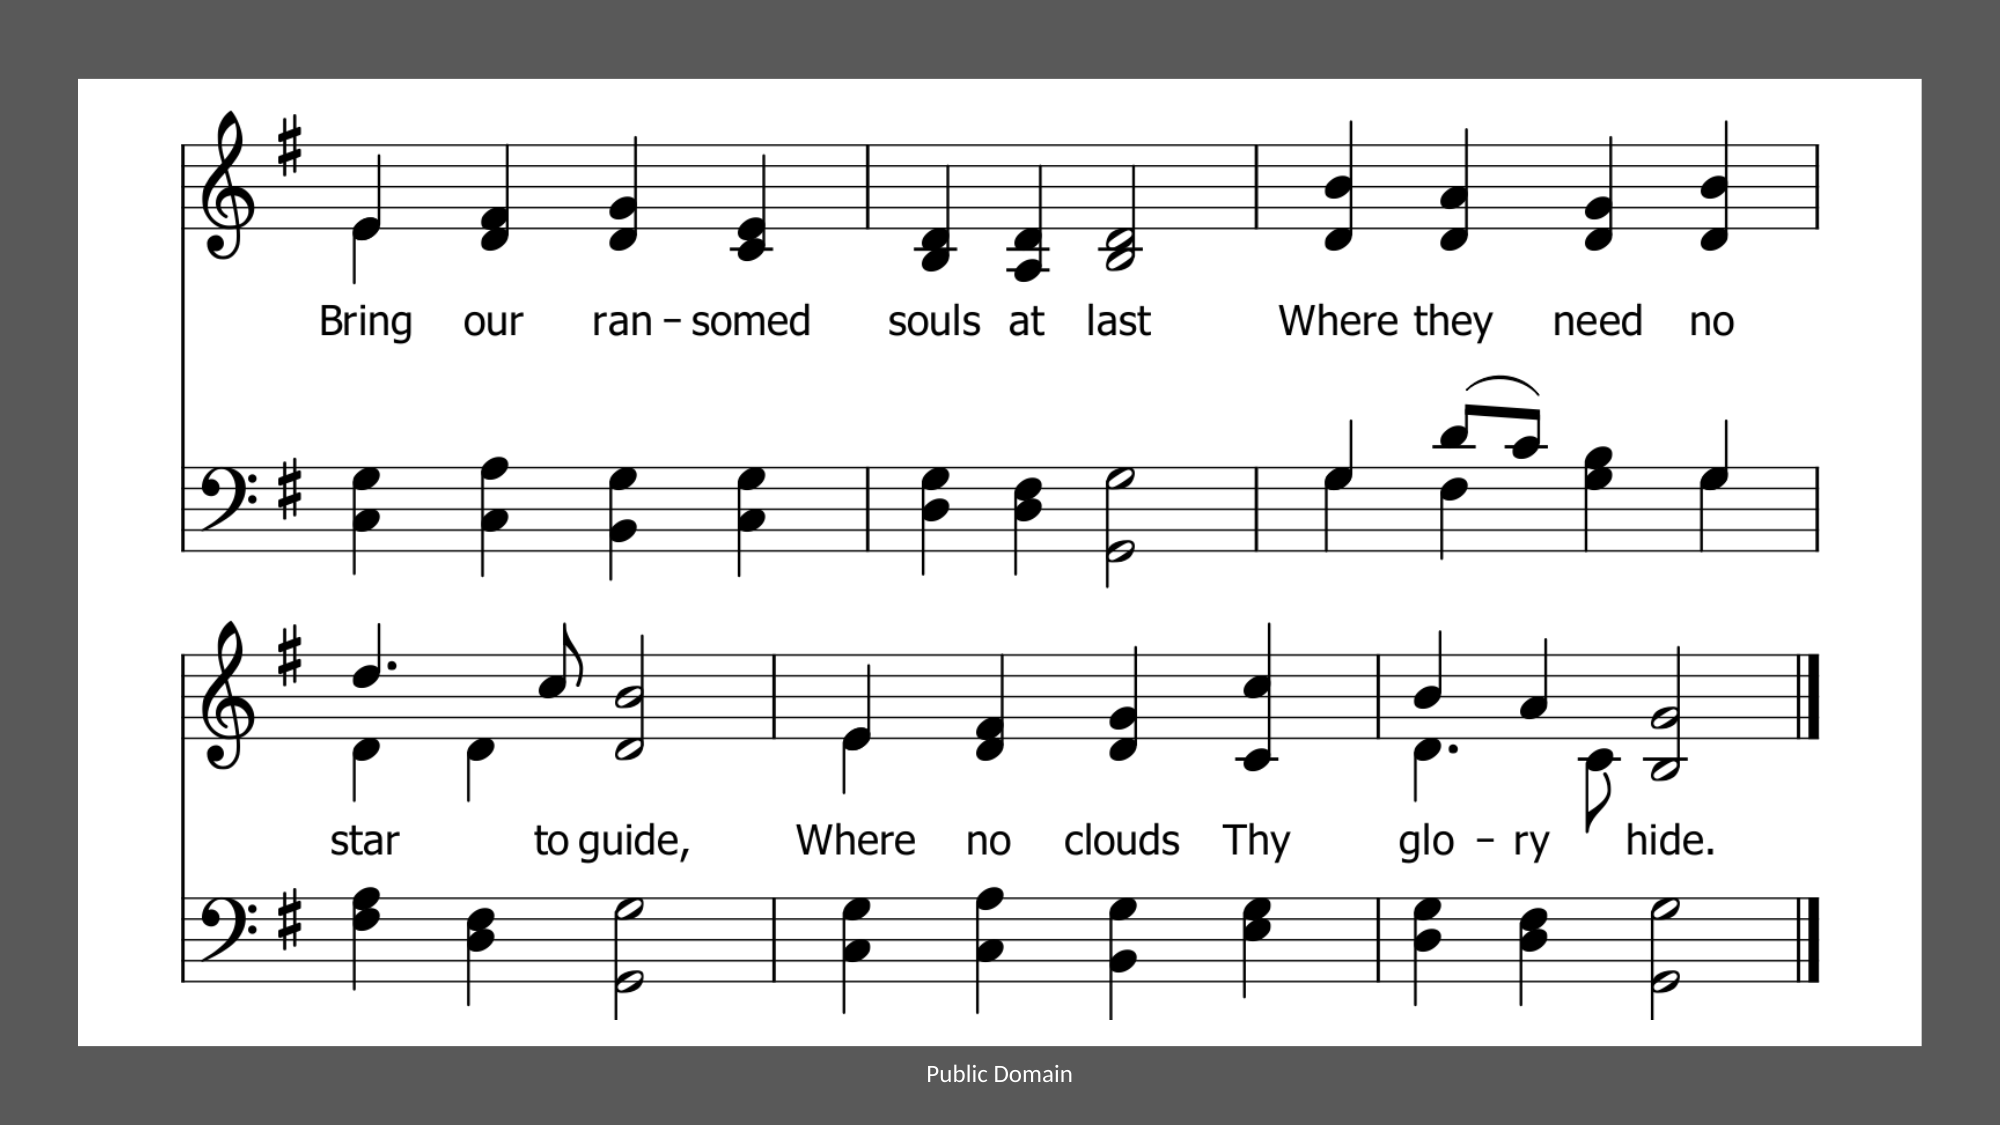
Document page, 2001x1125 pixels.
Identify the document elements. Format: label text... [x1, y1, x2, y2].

text_box [0, 0, 2000, 1125]
text_box [77, 78, 1923, 1047]
footer Public Domain [662, 1042, 1338, 1103]
picture [180, 105, 1820, 1020]
